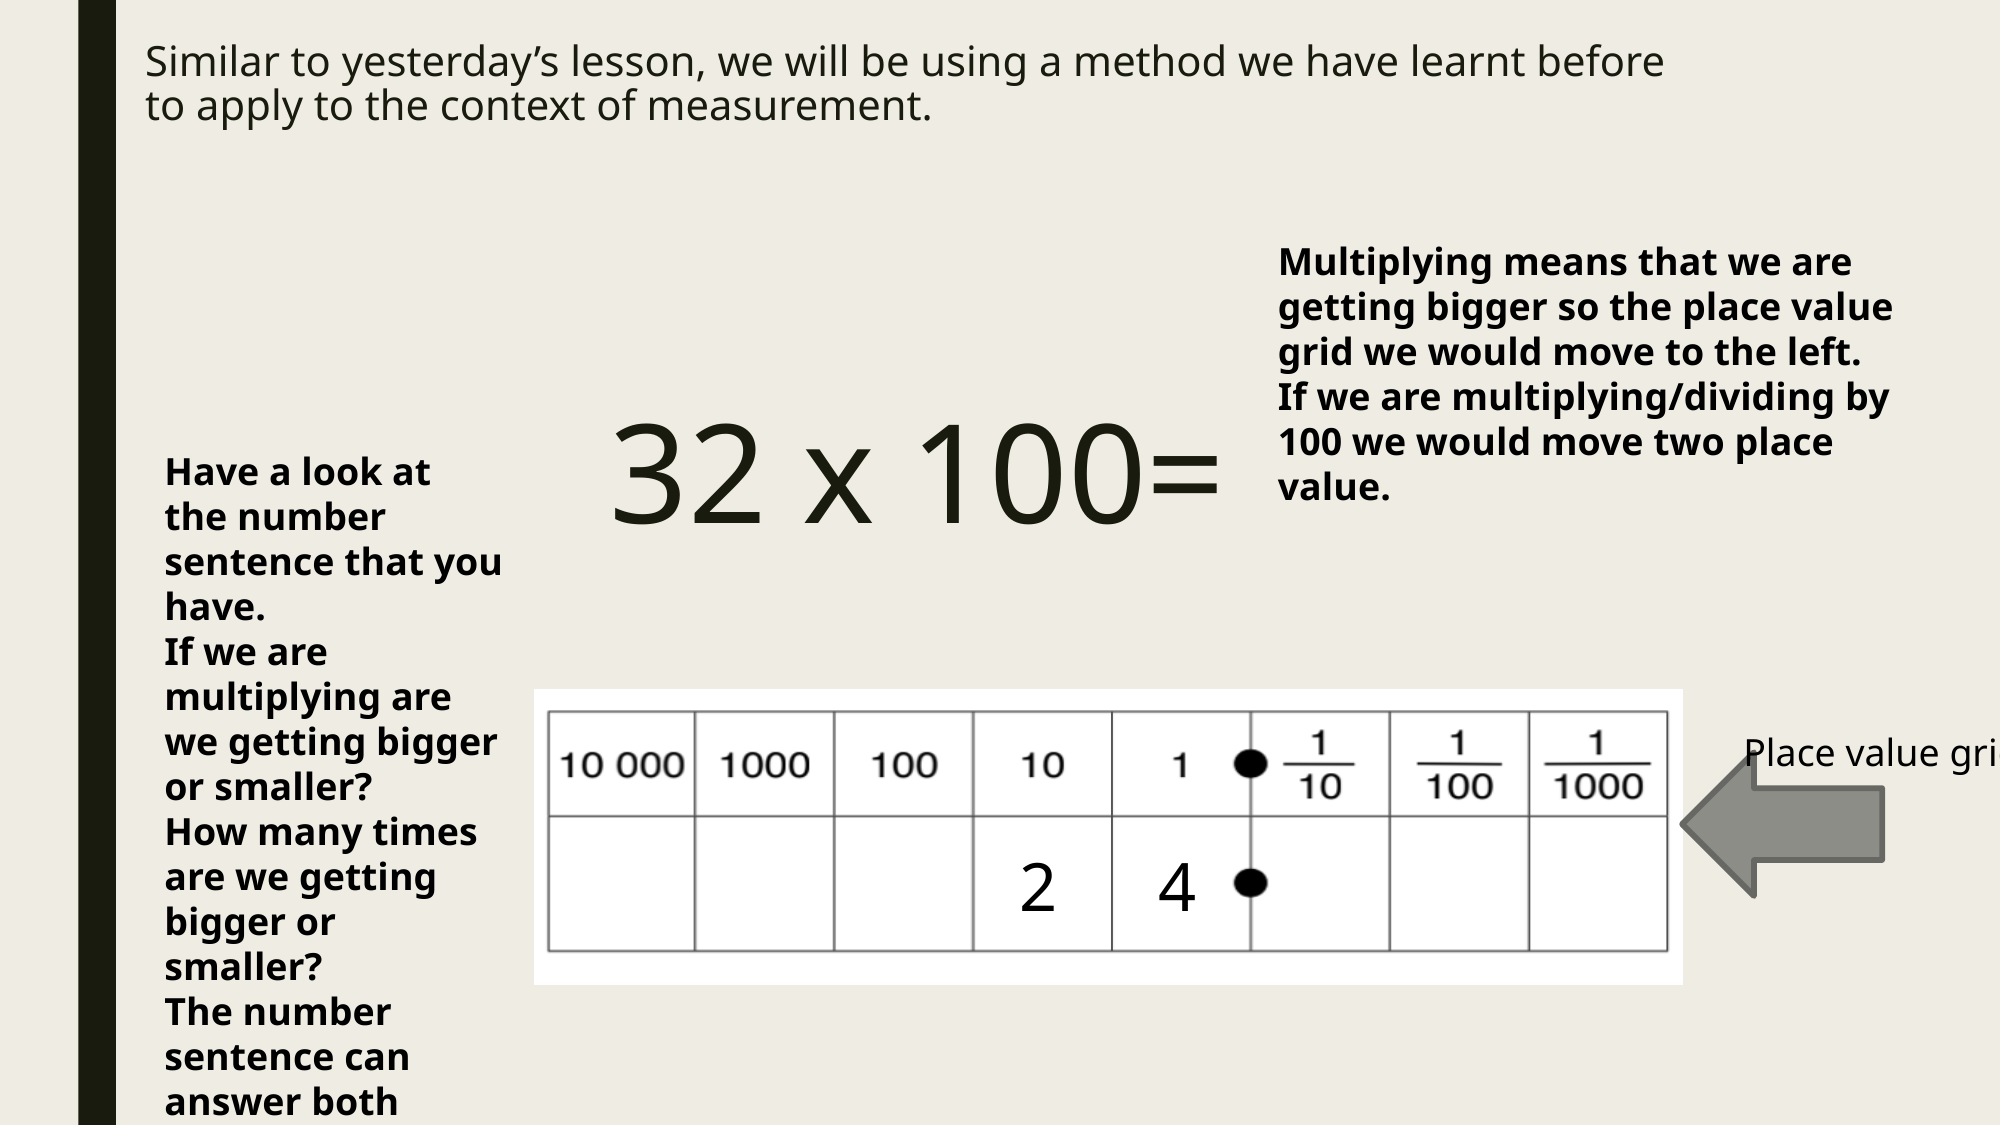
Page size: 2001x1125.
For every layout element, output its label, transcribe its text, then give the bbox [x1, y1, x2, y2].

list 32 x 100= [530, 392, 1306, 598]
text_box Place value grid [1728, 721, 2000, 782]
text_box Multiplying means that we are getting bigger so the place value grid we would move to the left. If we are multiplying/dividing by 100 we would move two place value. [1263, 231, 1921, 516]
picture [534, 689, 1683, 986]
title Similar to yesterday’s lesson, we will be using a method we have learnt before to apply to the context of measurement. [130, 33, 1706, 277]
text_box [1683, 774, 1886, 899]
text_box Have a look at the number sentence that you have. If we are multiplying are we getting bigger or smaller? How many times are we getting bigger or smaller? The number sentence can answer both these questions. [149, 440, 519, 1125]
